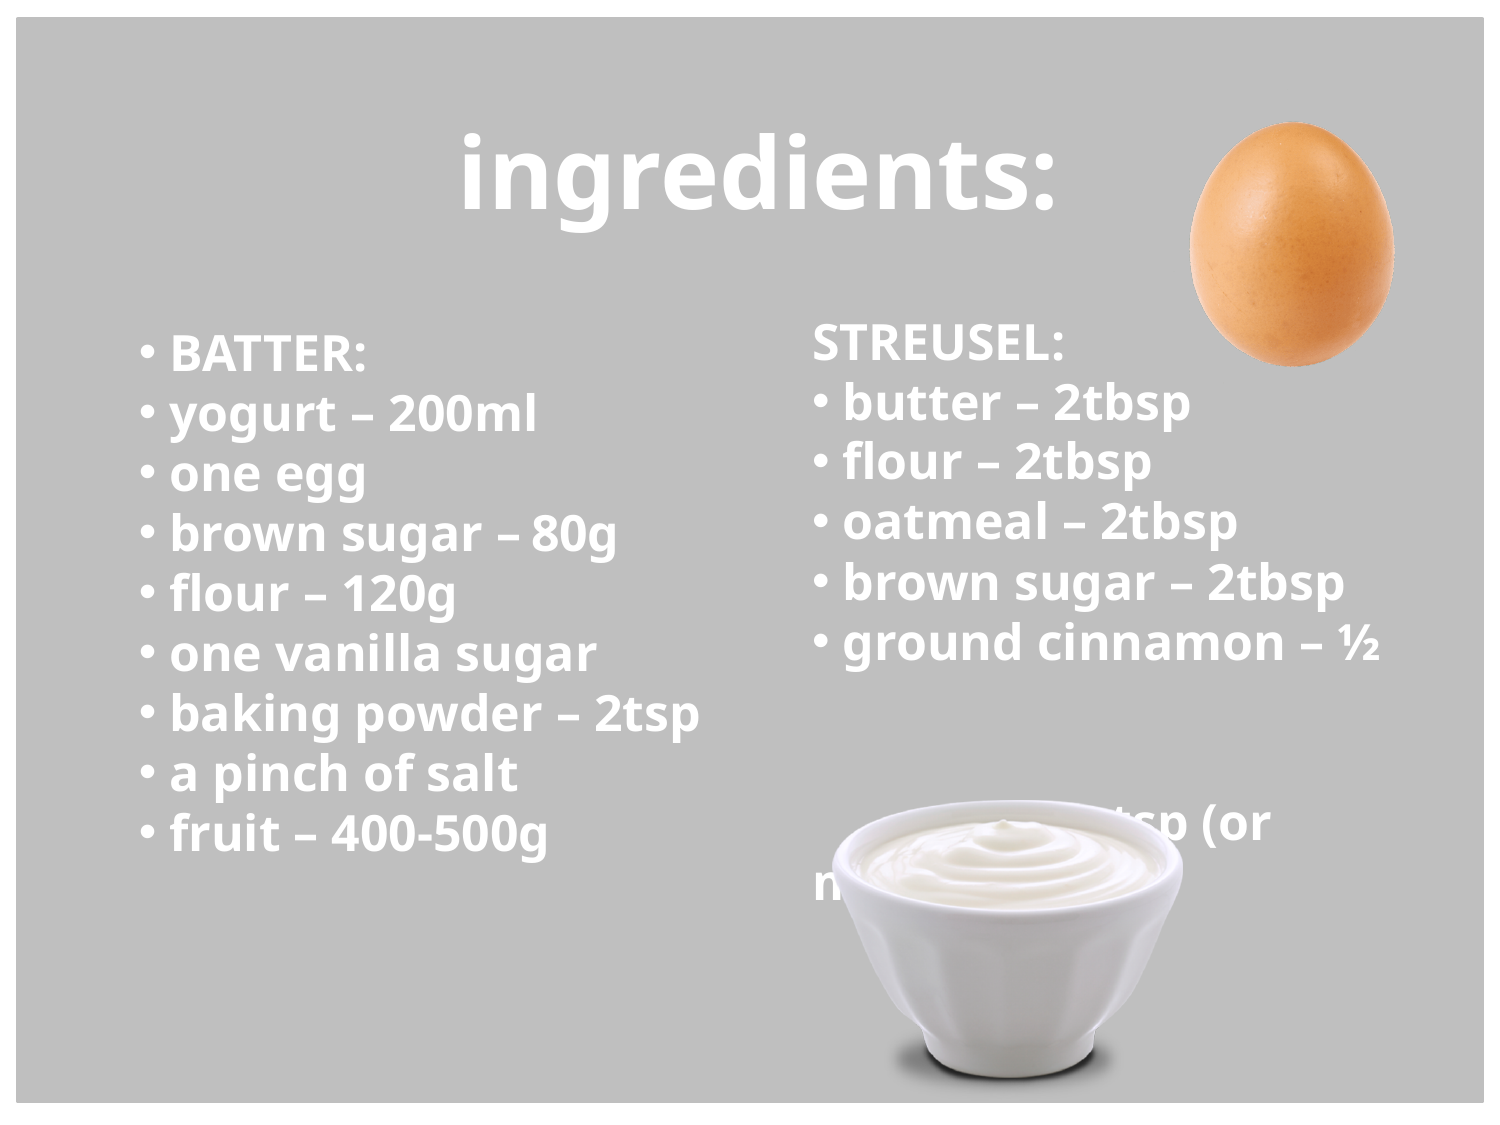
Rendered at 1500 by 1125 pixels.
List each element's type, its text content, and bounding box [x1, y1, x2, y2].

text_box STREUSEL: butter – 2tbsp flour – 2tbsp oatmeal – 2tbsp brown sugar – 2tbsp ground cinnamon – ½ tsp (or more) [797, 302, 1424, 1125]
text_box [16, 17, 1484, 1103]
picture [832, 774, 1183, 1125]
picture [1139, 89, 1438, 388]
text_box BATTER: yogurt – 200ml one egg brown sugar – 80g flour – 120g one vanilla sugar baking powder – 2tsp a pinch of salt fruit – 400-500g [123, 314, 774, 975]
text_box ingredients: [442, 101, 1117, 237]
